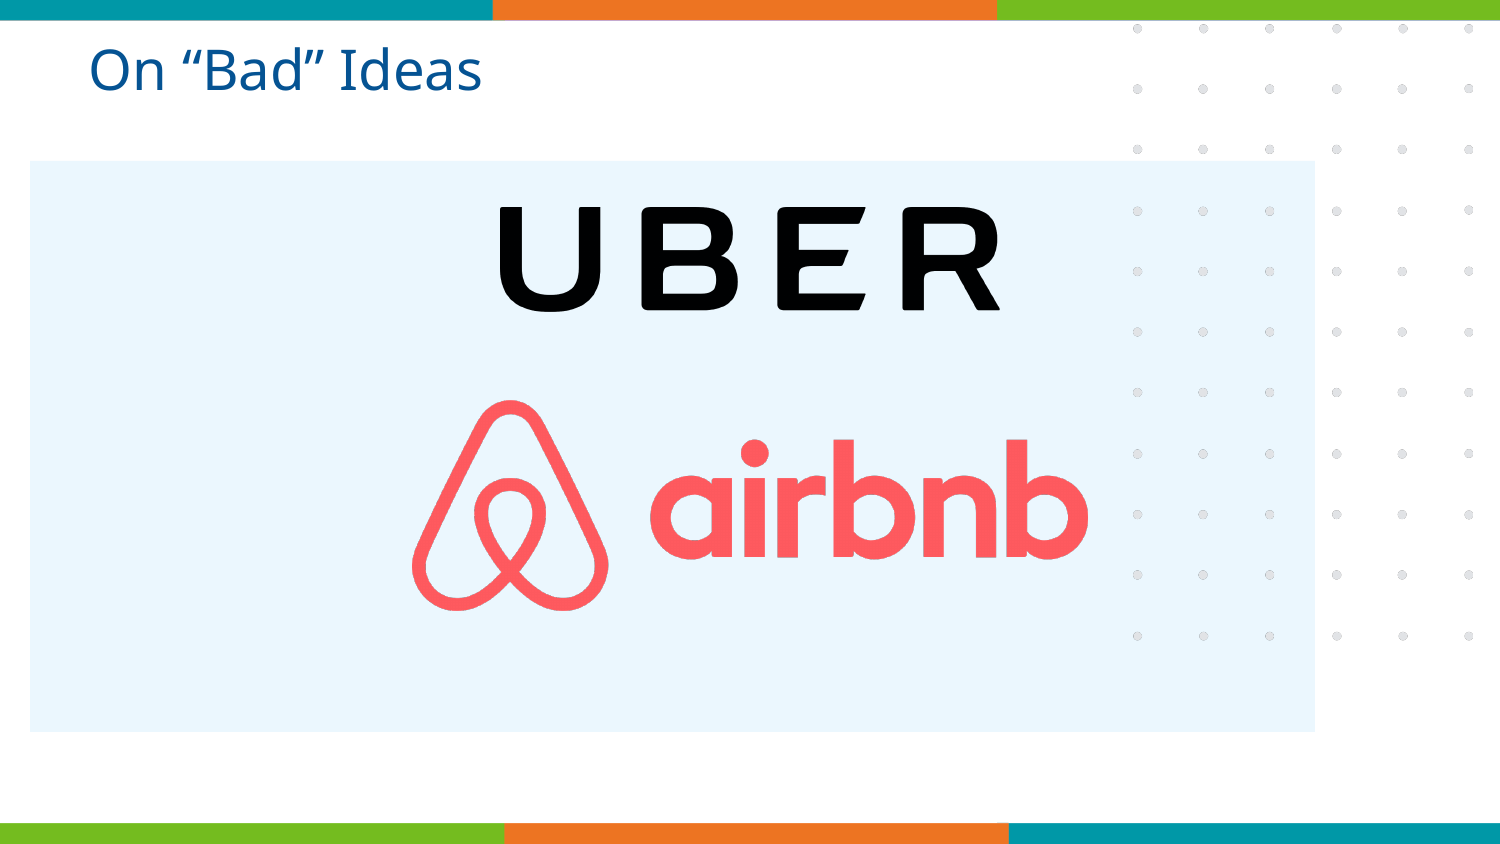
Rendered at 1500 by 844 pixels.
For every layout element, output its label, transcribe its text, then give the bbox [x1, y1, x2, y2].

title On “Bad” Ideas [77, 33, 1048, 156]
picture [0, 0, 1500, 844]
